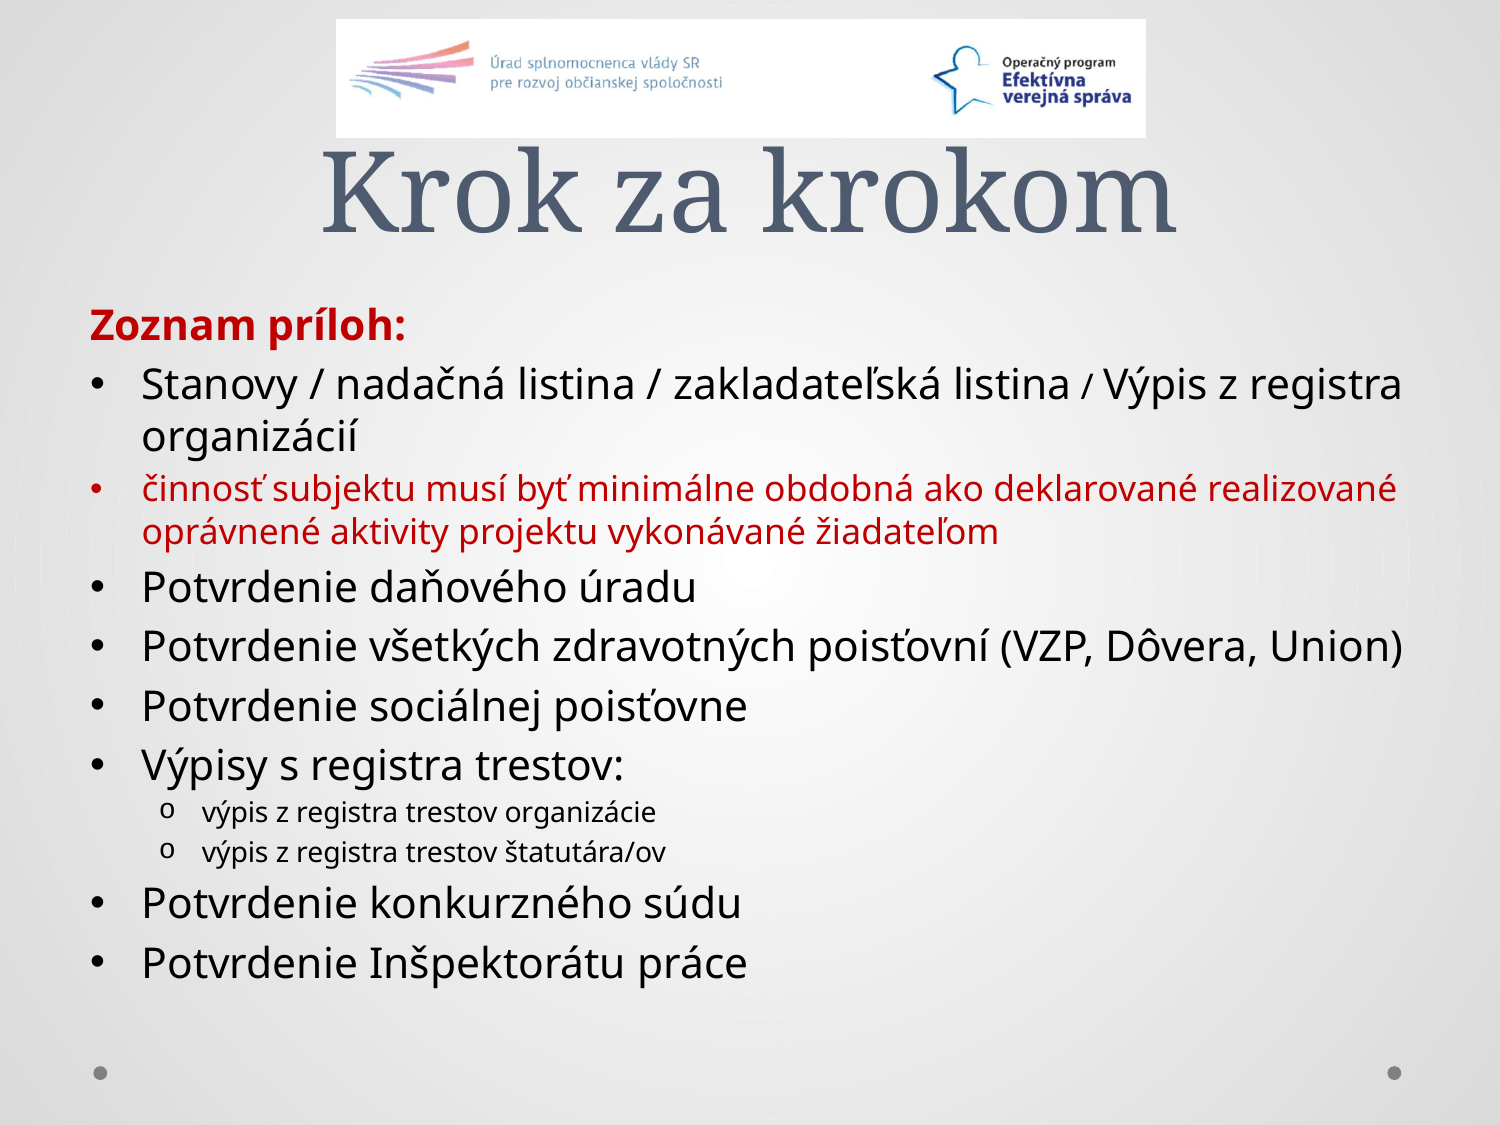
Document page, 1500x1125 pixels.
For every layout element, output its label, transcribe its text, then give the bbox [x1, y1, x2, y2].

title Krok za krokom [75, 0, 1425, 263]
list Zoznam príloh: Stanovy / nadačná listina / zakladateľská listina / Výpis z registra organizácií činnosť subjektu musí byť minimálne obdobná ako deklarované realizované oprávnené aktivity projektu vykonávané žiadateľom Potvrdenie daňového úradu Potvrdenie všetkých zdravotných poisťovní (VZP, Dôvera, Union) Potvrdenie sociálnej poisťovne Výpisy s registra trestov: výpis z registra trestov organizácie výpis z registra trestov štatutára/ov Potvrdenie konkurzného súdu Potvrdenie Inšpektorátu práce [75, 290, 1425, 1034]
picture [336, 18, 1147, 138]
